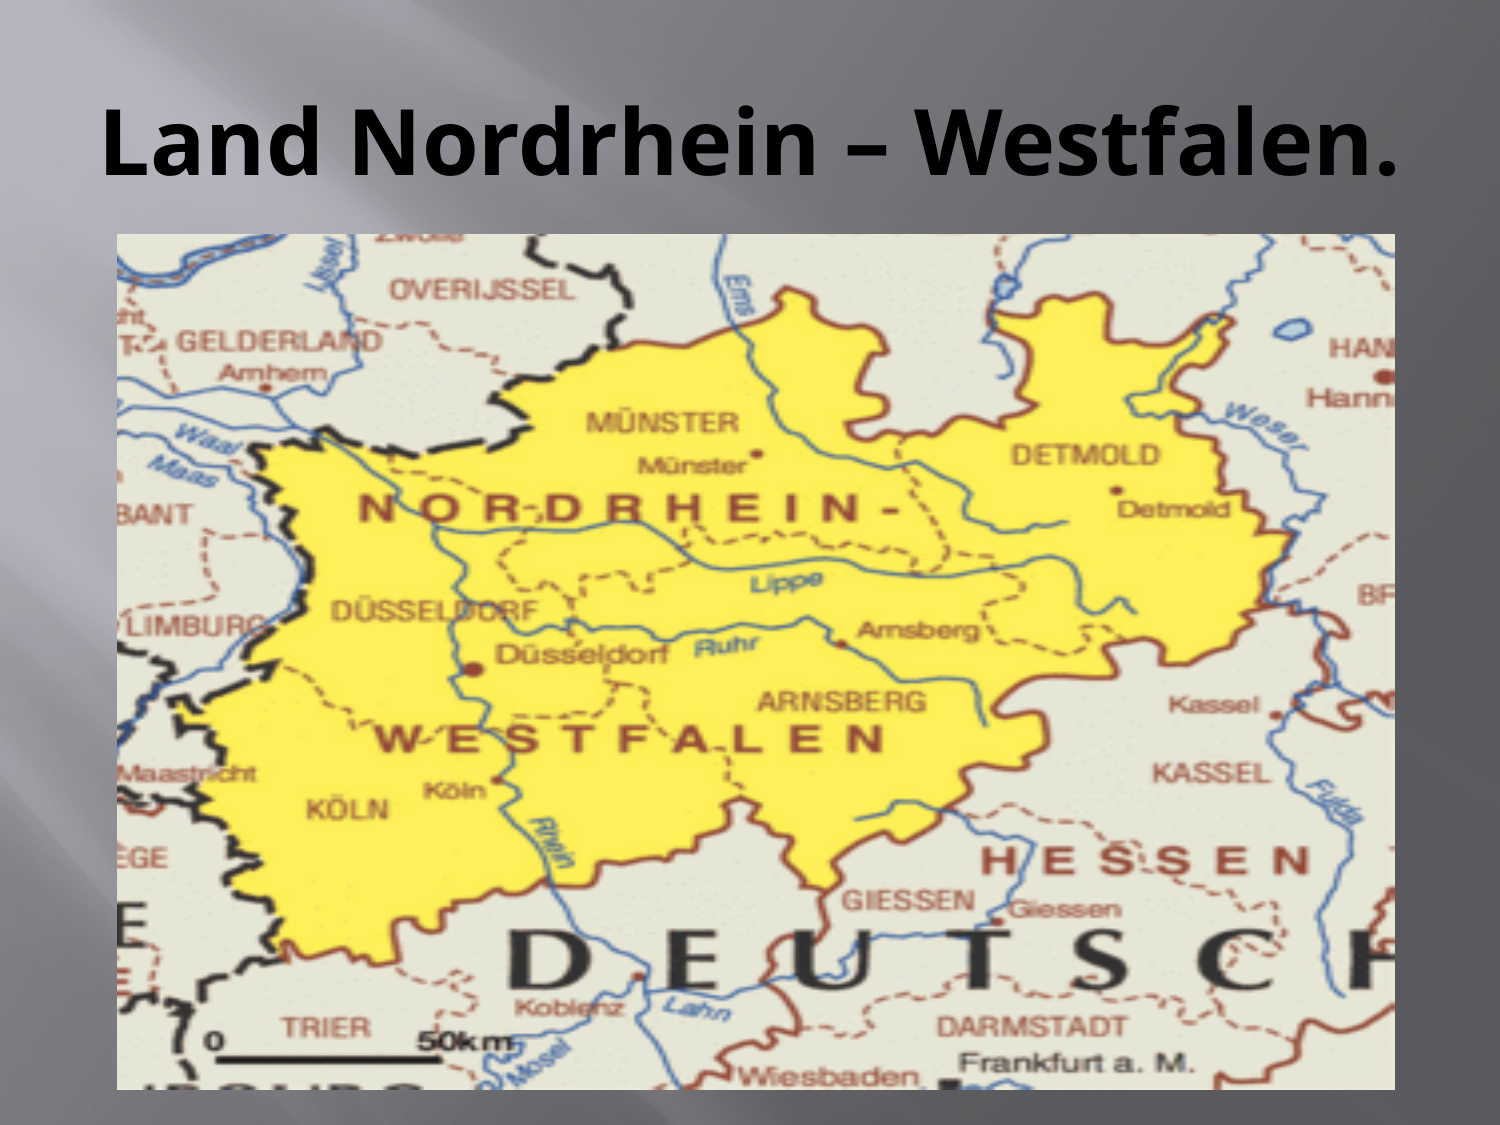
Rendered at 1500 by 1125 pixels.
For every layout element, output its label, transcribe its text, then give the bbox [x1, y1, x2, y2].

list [116, 234, 1395, 1091]
title Land Nordrhein – Westfalen. [75, 45, 1425, 233]
